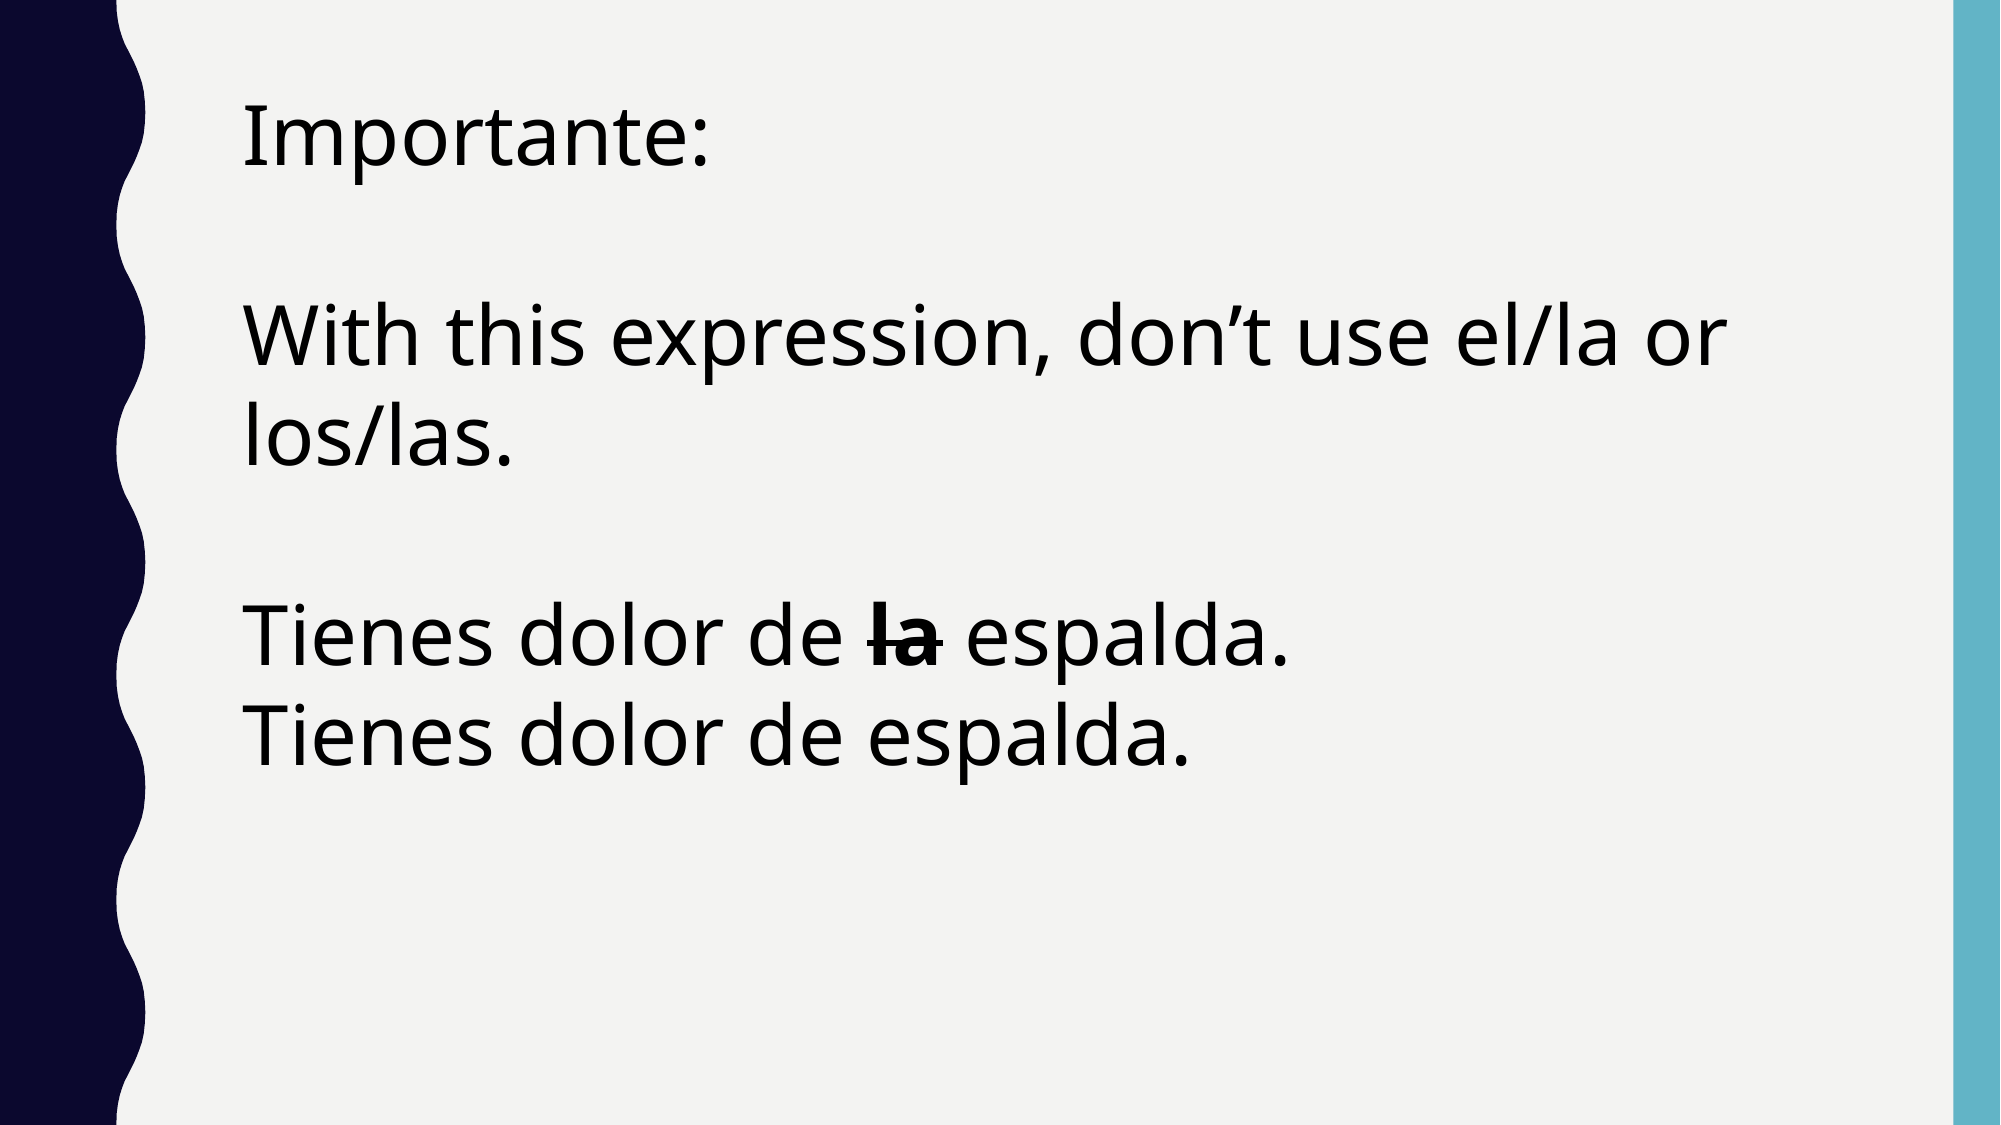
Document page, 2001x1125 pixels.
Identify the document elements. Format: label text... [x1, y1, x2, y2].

text_box Importante: With this expression, don’t use el/la or los/las. Tienes dolor de la espalda. Tienes dolor de espalda. [228, 75, 1844, 790]
